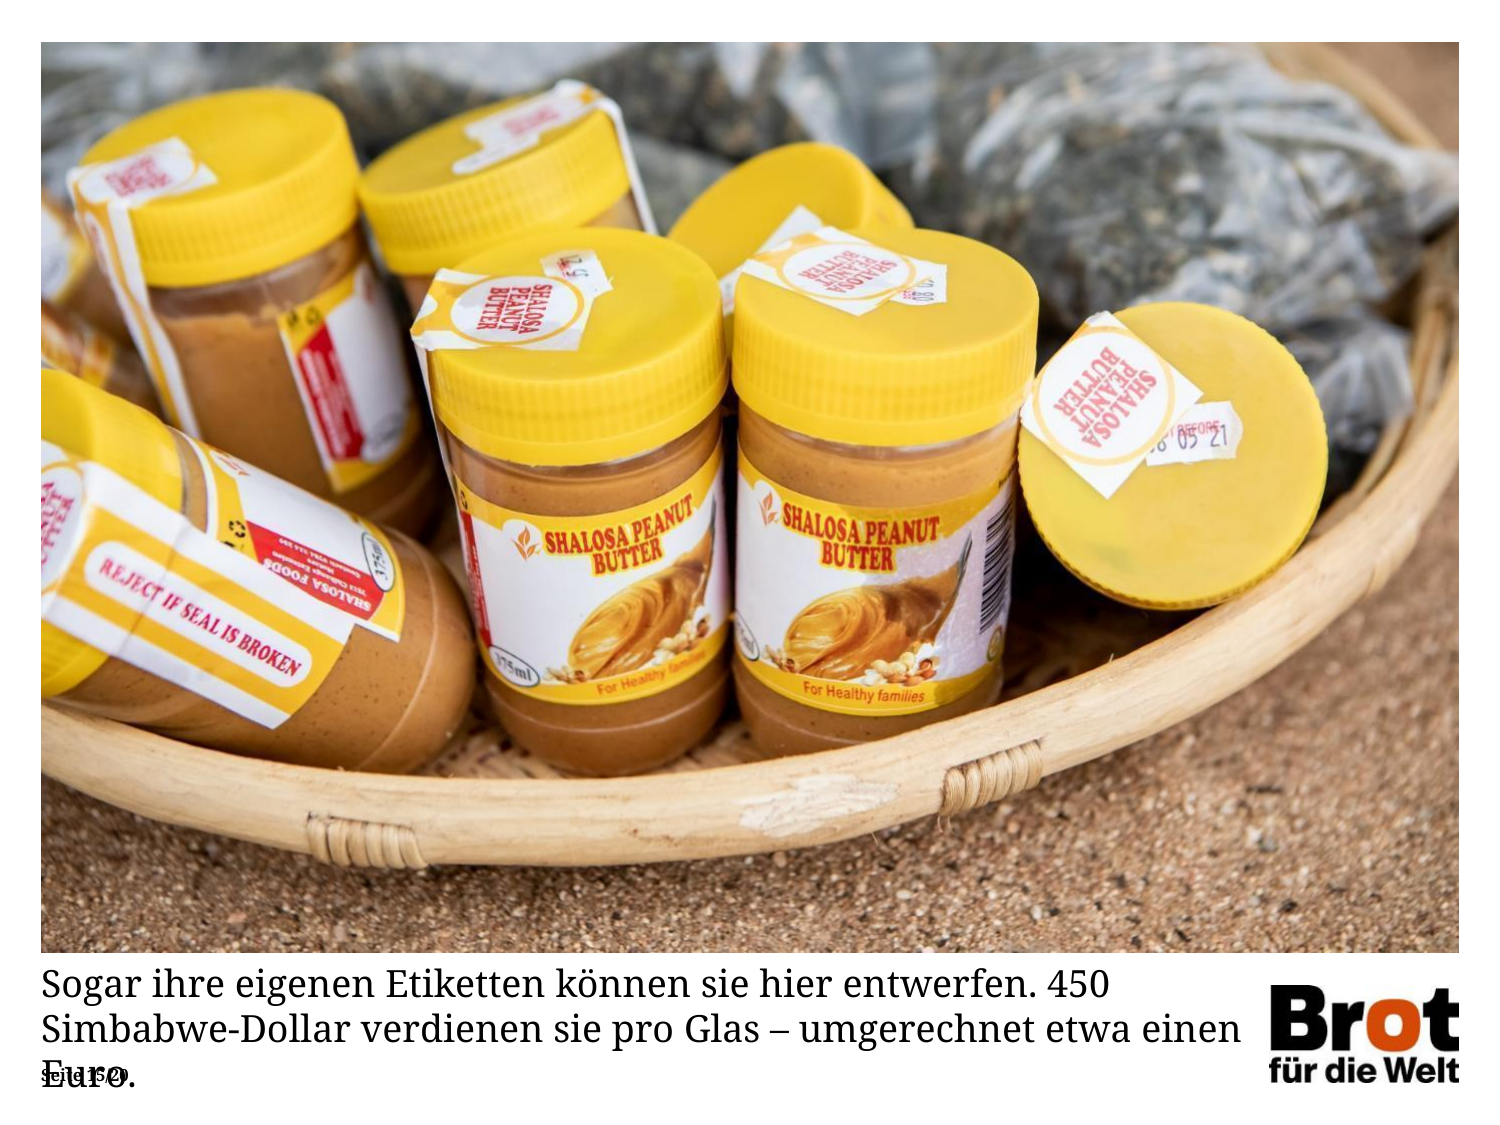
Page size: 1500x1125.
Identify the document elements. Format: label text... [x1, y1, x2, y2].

picture [40, 42, 1460, 953]
picture [1311, 985, 1459, 1083]
text_box Sogar ihre eigenen Etiketten können sie hier entwerfen. 450 Simbabwe-Dollar verdienen sie pro Glas – umgerechnet etwa einen Euro. [41, 959, 1311, 1125]
